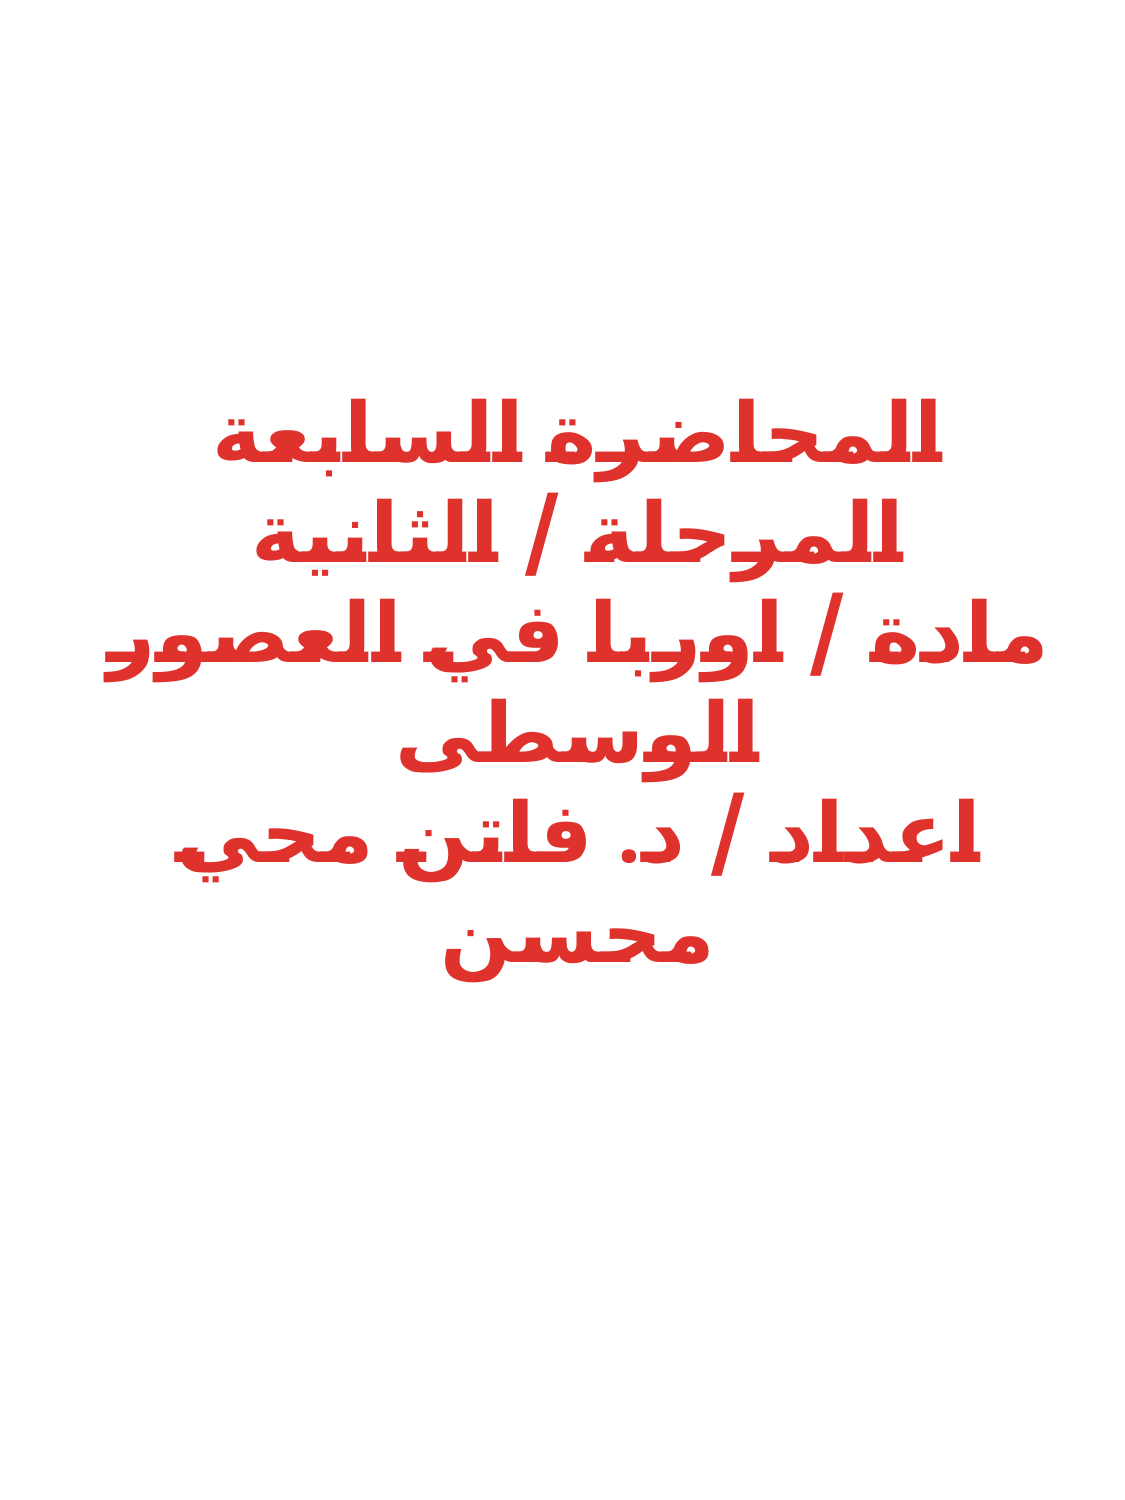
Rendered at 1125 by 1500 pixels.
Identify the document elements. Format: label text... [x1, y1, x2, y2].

text_box المحاضرة السابعة المرحلة / الثانية مادة / اوربا في العصور الوسطى اعداد / د. فاتن محي محسن [30, 371, 1125, 987]
